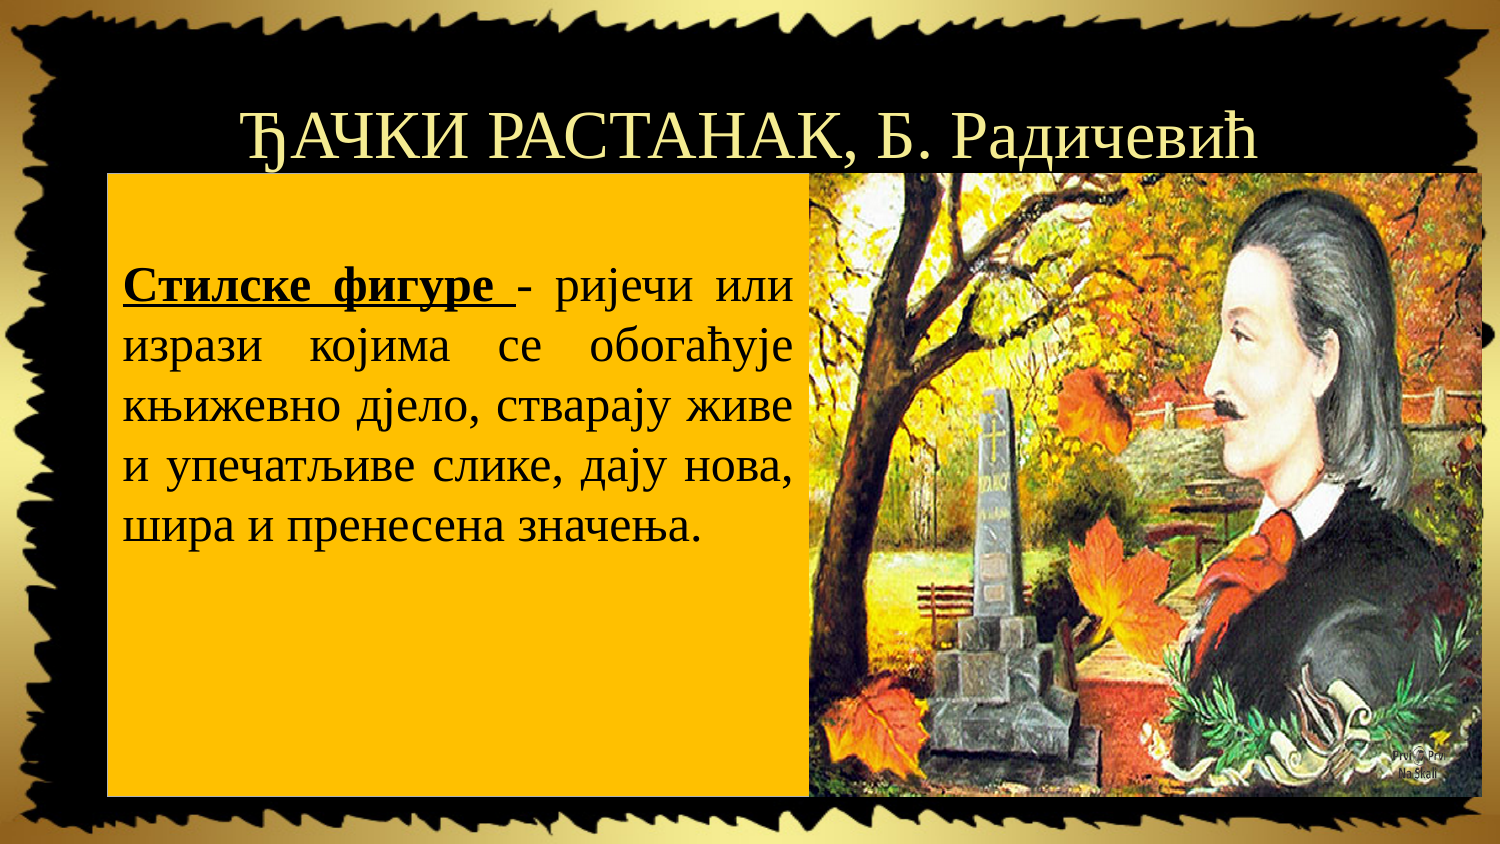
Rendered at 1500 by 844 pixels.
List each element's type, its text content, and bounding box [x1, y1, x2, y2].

picture [0, 0, 1500, 844]
list Стилске фигуре - ријечи или изрази којима се обогаћује књижевно дјело, стварају живе и упечатљиве слике, дају нова, шира и пренесена значења. [107, 173, 809, 797]
title ЂАЧКИ РАСТАНАК, Б. Радичевић [112, 65, 1388, 173]
